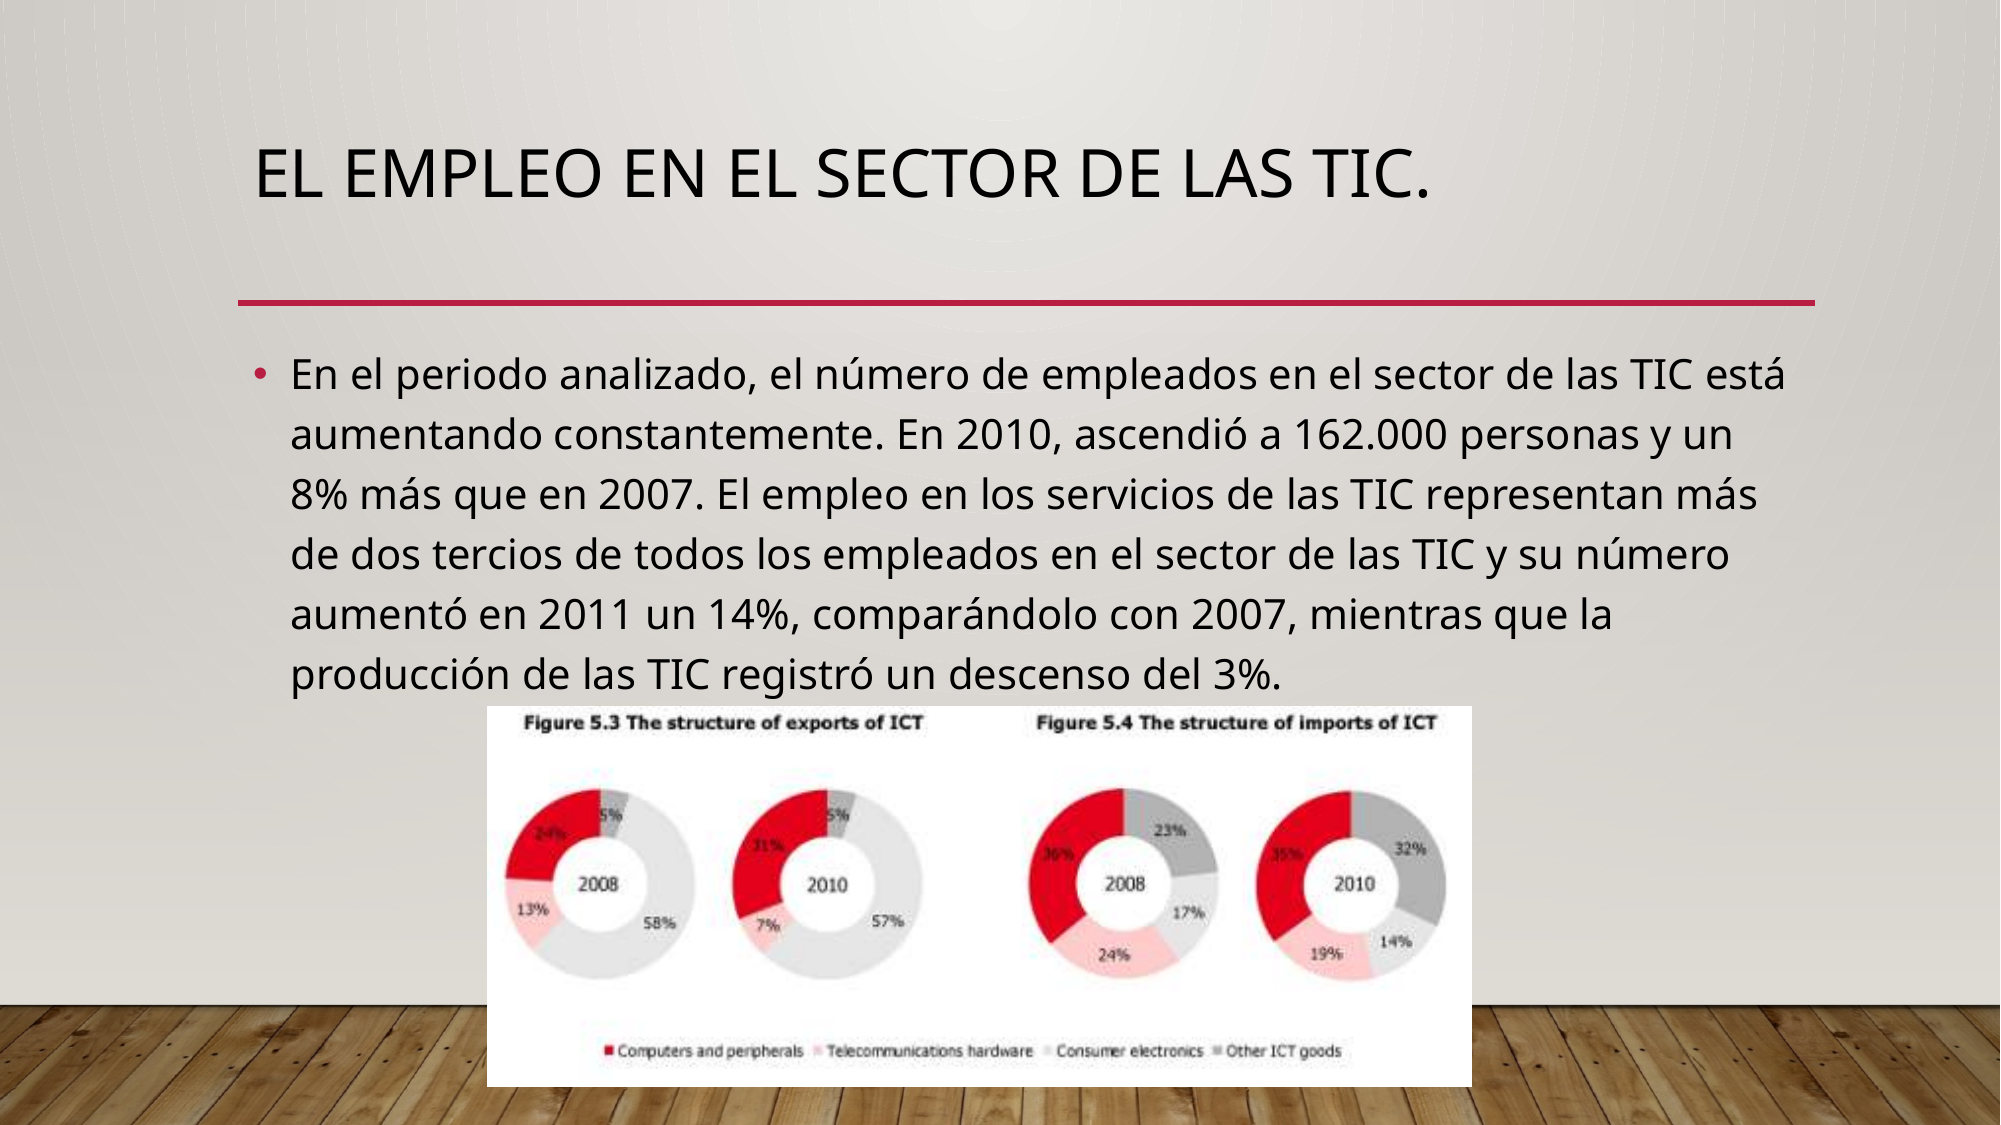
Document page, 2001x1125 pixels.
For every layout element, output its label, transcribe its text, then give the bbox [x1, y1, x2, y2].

picture [0, 706, 2000, 1125]
list En el periodo analizado, el número de empleados en el sector de las TIC está aumentando constantemente. En 2010, ascendió a 162.000 personas y un 8% más que en 2007. El empleo en los servicios de las TIC representan más de dos tercios de todos los empleados en el sector de las TIC y su número aumentó en 2011 un 14%, comparándolo con 2007, mientras que la producción de las TIC registró un descenso del 3%. [238, 330, 1814, 897]
title El empleo en el sector de las TIC. [238, 131, 1814, 305]
